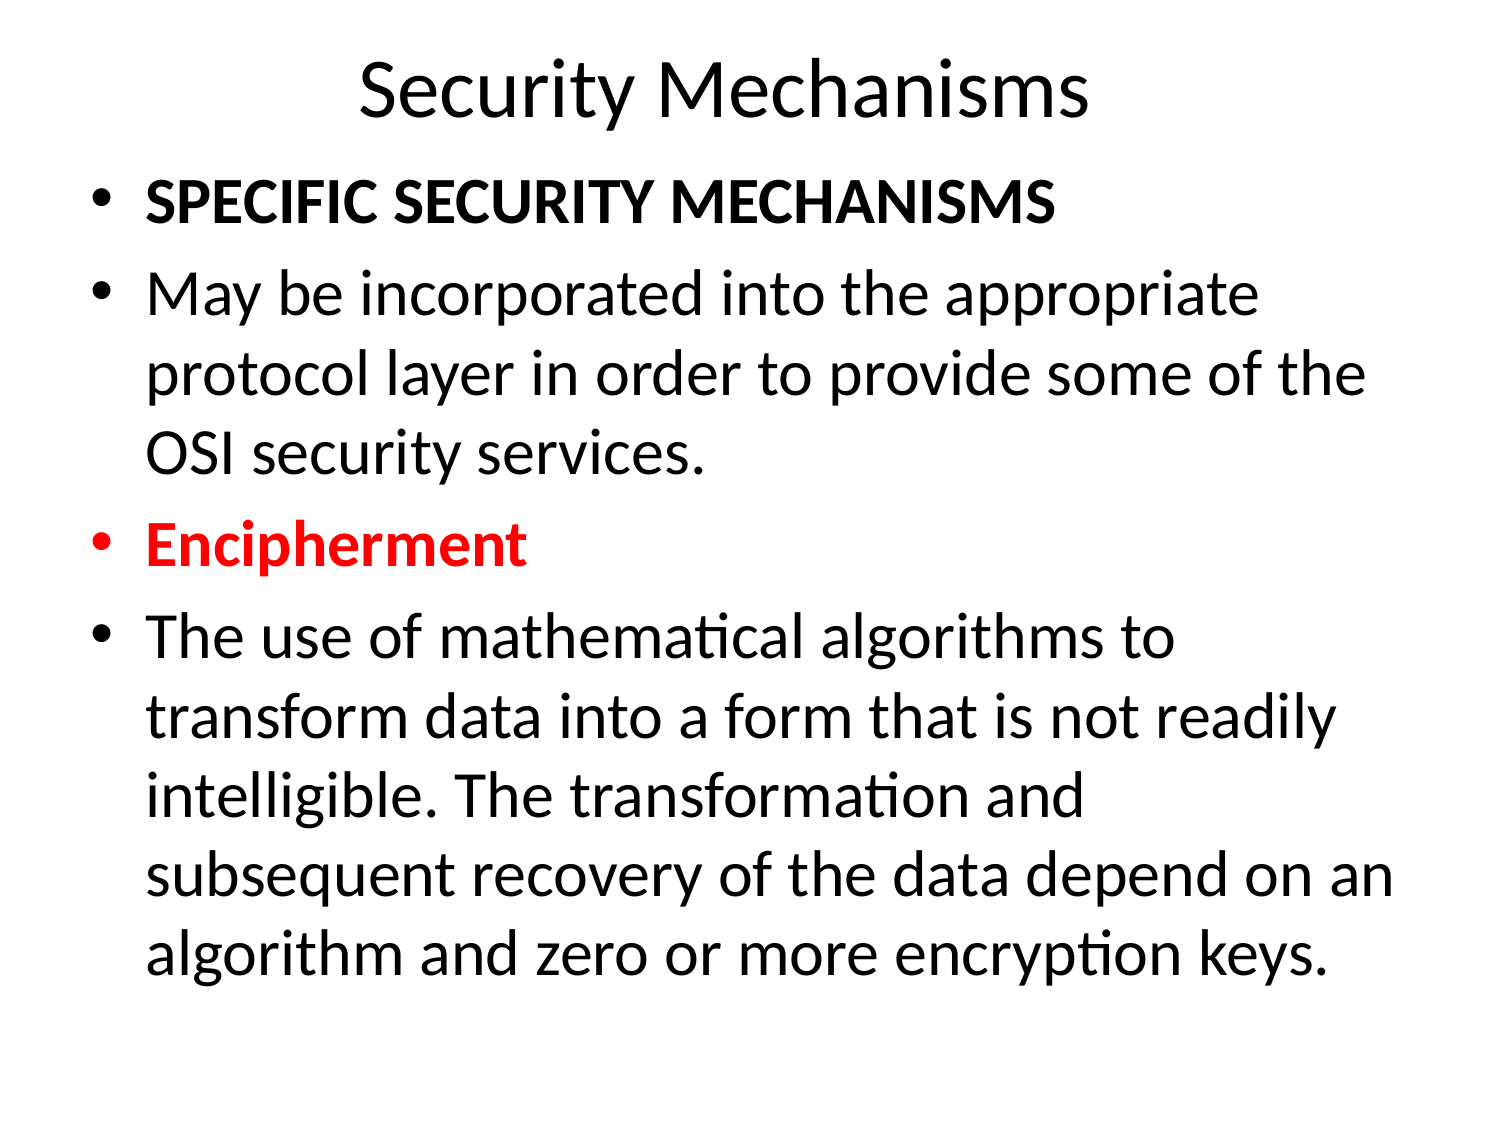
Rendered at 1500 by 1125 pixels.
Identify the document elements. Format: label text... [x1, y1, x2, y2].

title Security Mechanisms [75, 24, 1375, 143]
list SPECIFIC SECURITY MECHANISMS May be incorporated into the appropriate protocol layer in order to provide some of the OSI security services. Encipherment The use of mathematical algorithms to transform data into a form that is not readily intelligible. The transformation and subsequent recovery of the data depend on an algorithm and zero or more encryption keys. [75, 149, 1425, 1075]
